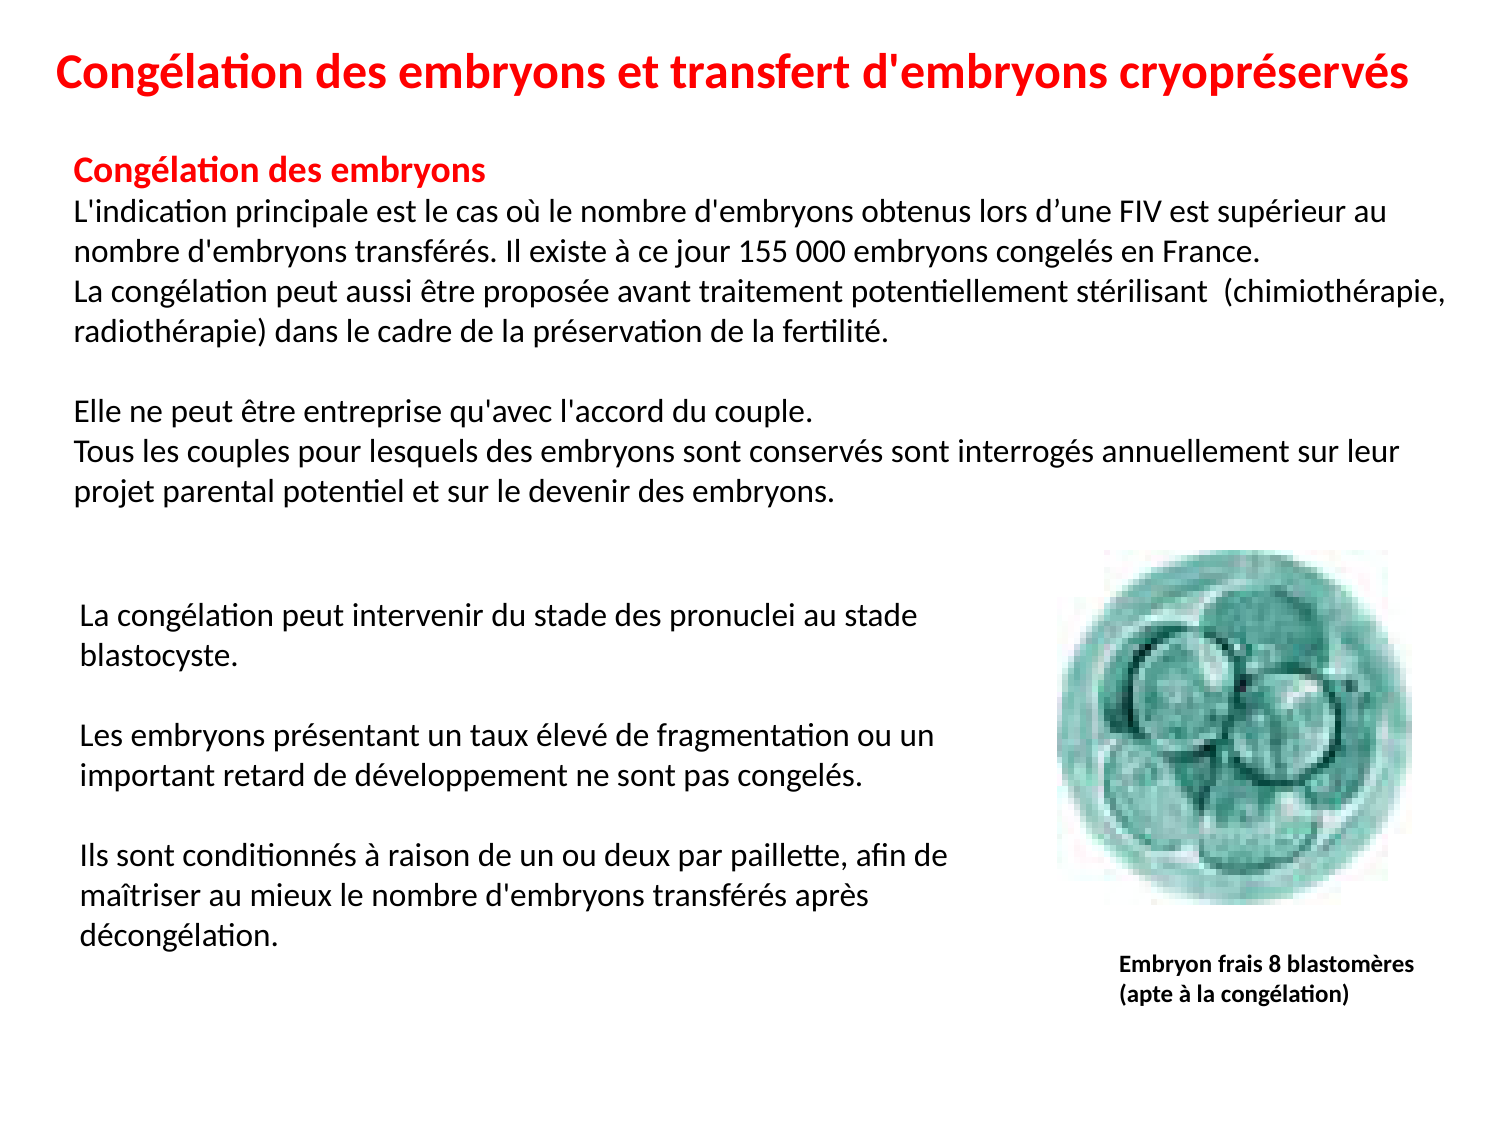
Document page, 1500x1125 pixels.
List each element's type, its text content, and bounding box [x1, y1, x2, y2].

text_box La congélation peut intervenir du stade des pronuclei au stade blastocyste. Les embryons présentant un taux élevé de fragmentation ou un important retard de développement ne sont pas congelés. Ils sont conditionnés à raison de un ou deux par paillette, afin de maîtriser au mieux le nombre d'embryons transférés après décongélation. [64, 586, 998, 1000]
text_box Embryon frais 8 blastomères (apte à la congélation) [1104, 940, 1436, 1016]
text_box Congélation des embryons et transfert d'embryons cryopréservés [41, 30, 1471, 106]
picture [1056, 550, 1412, 906]
text_box Congélation des embryons L'indication principale est le cas où le nombre d'embryons obtenus lors d’une FIV est supérieur au nombre d'embryons transférés. Il existe à ce jour 155 000 embryons congelés en France. La congélation peut aussi être proposée avant traitement potentiellement stérilisant (chimiothérapie, radiothérapie) dans le cadre de la préservation de la fertilité. Elle ne peut être entreprise qu'avec l'accord du couple. Tous les couples pour lesquels des embryons sont conservés sont interrogés annuellement sur leur projet parental potentiel et sur le devenir des embryons. [58, 137, 1500, 637]
